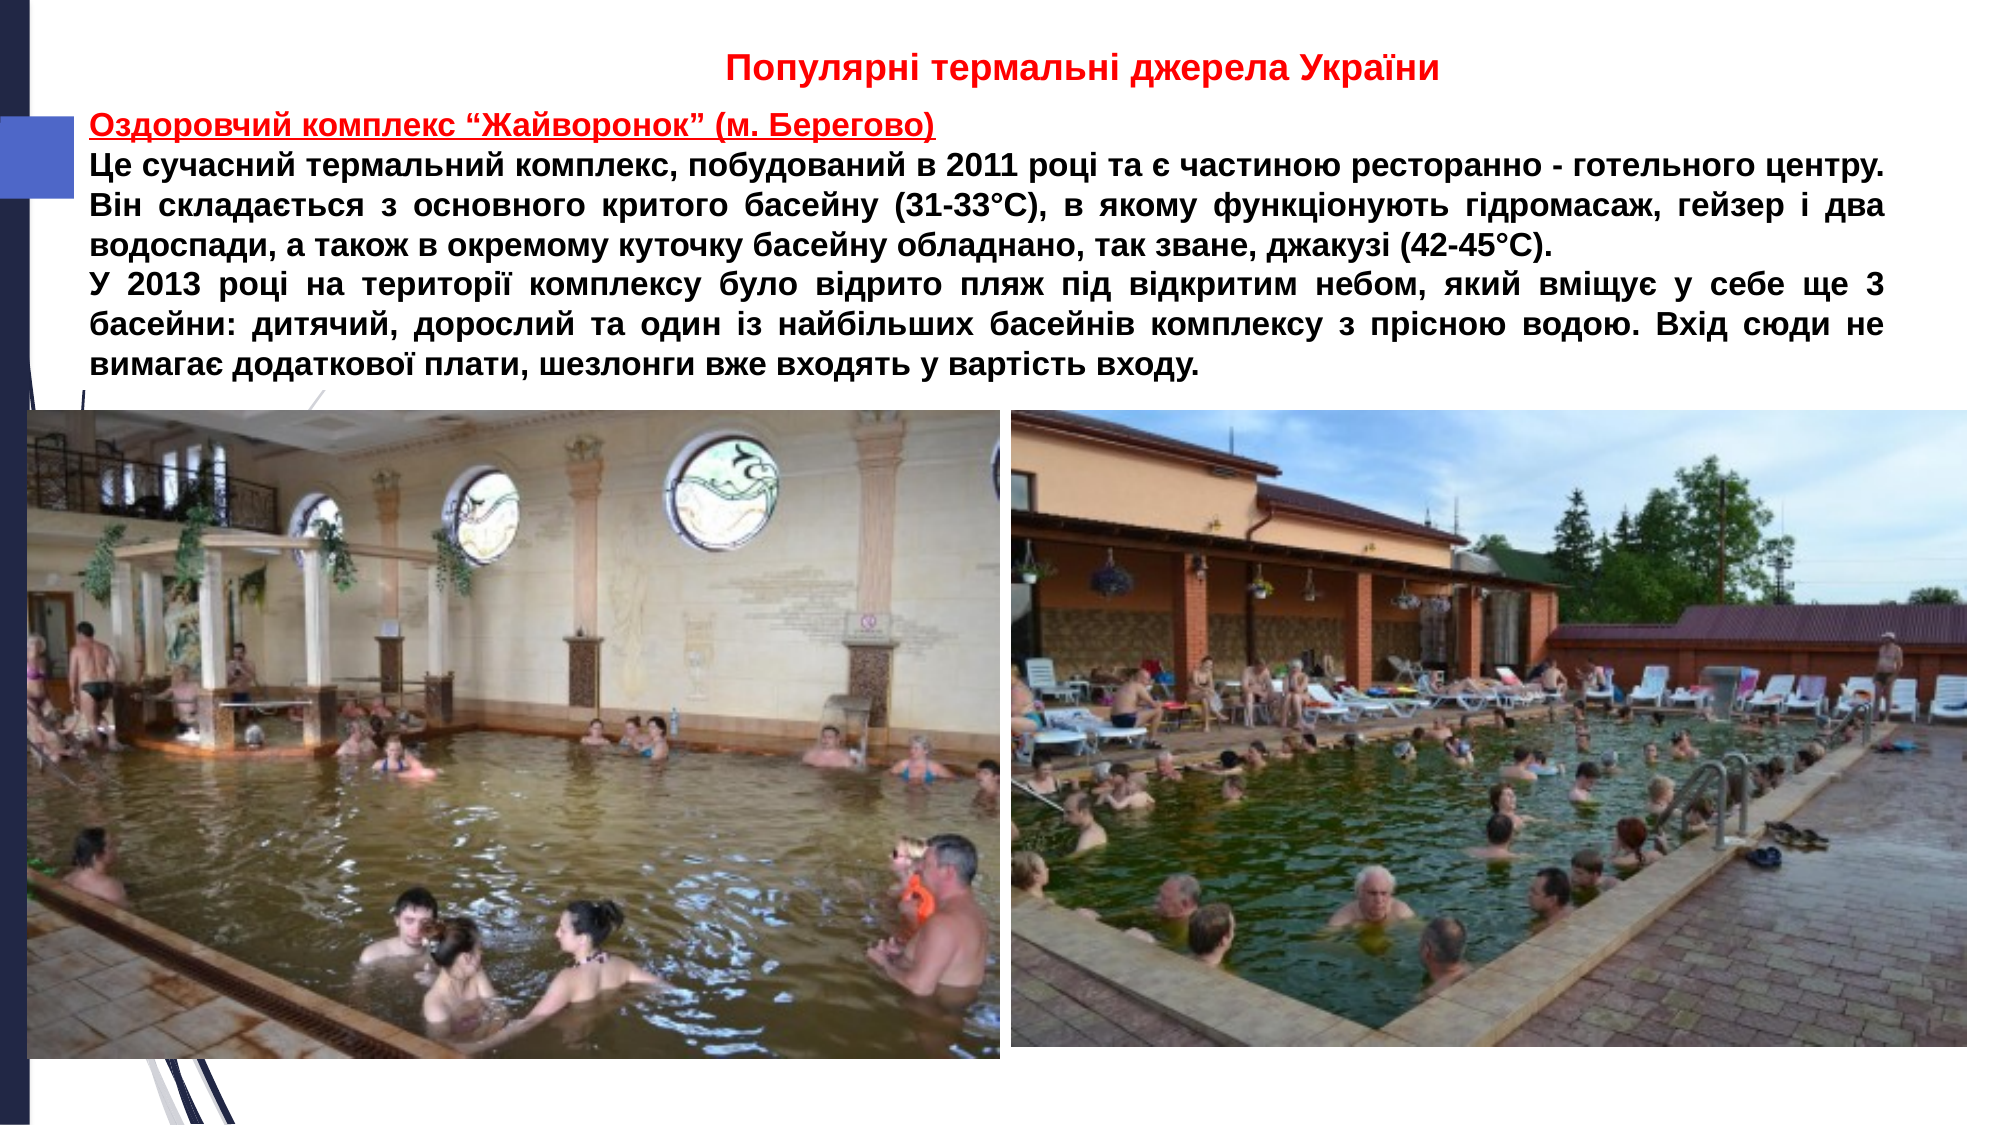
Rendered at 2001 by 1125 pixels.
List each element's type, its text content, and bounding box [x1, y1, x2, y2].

picture [27, 409, 1001, 1059]
text_box Оздоровчий комплекс “Жайворонок” (м. Берегово) Це сучасний термальний комплекс, побудований в 2011 році та є частиною ресторанно - готельного центру. Він складається з основного критого басейну (31-33°C), в якому функціонують гідромасаж, гейзер і два водоспади, а також в окремому куточку басейну обладнано, так зване, джакузі (42-45°C). У 2013 році на території комплексу було відрито пляж під відкритим небом, який вміщує у себе ще 3 басейни: дитячий, дорослий та один із найбільших басейнів комплексу з прісною водою. Вхід сюди не вимагає додаткової плати, шезлонги вже входять у вартість входу. [74, 95, 1903, 390]
text_box Популярні термальні джерела України [710, 35, 1456, 95]
picture [1011, 409, 1968, 1048]
